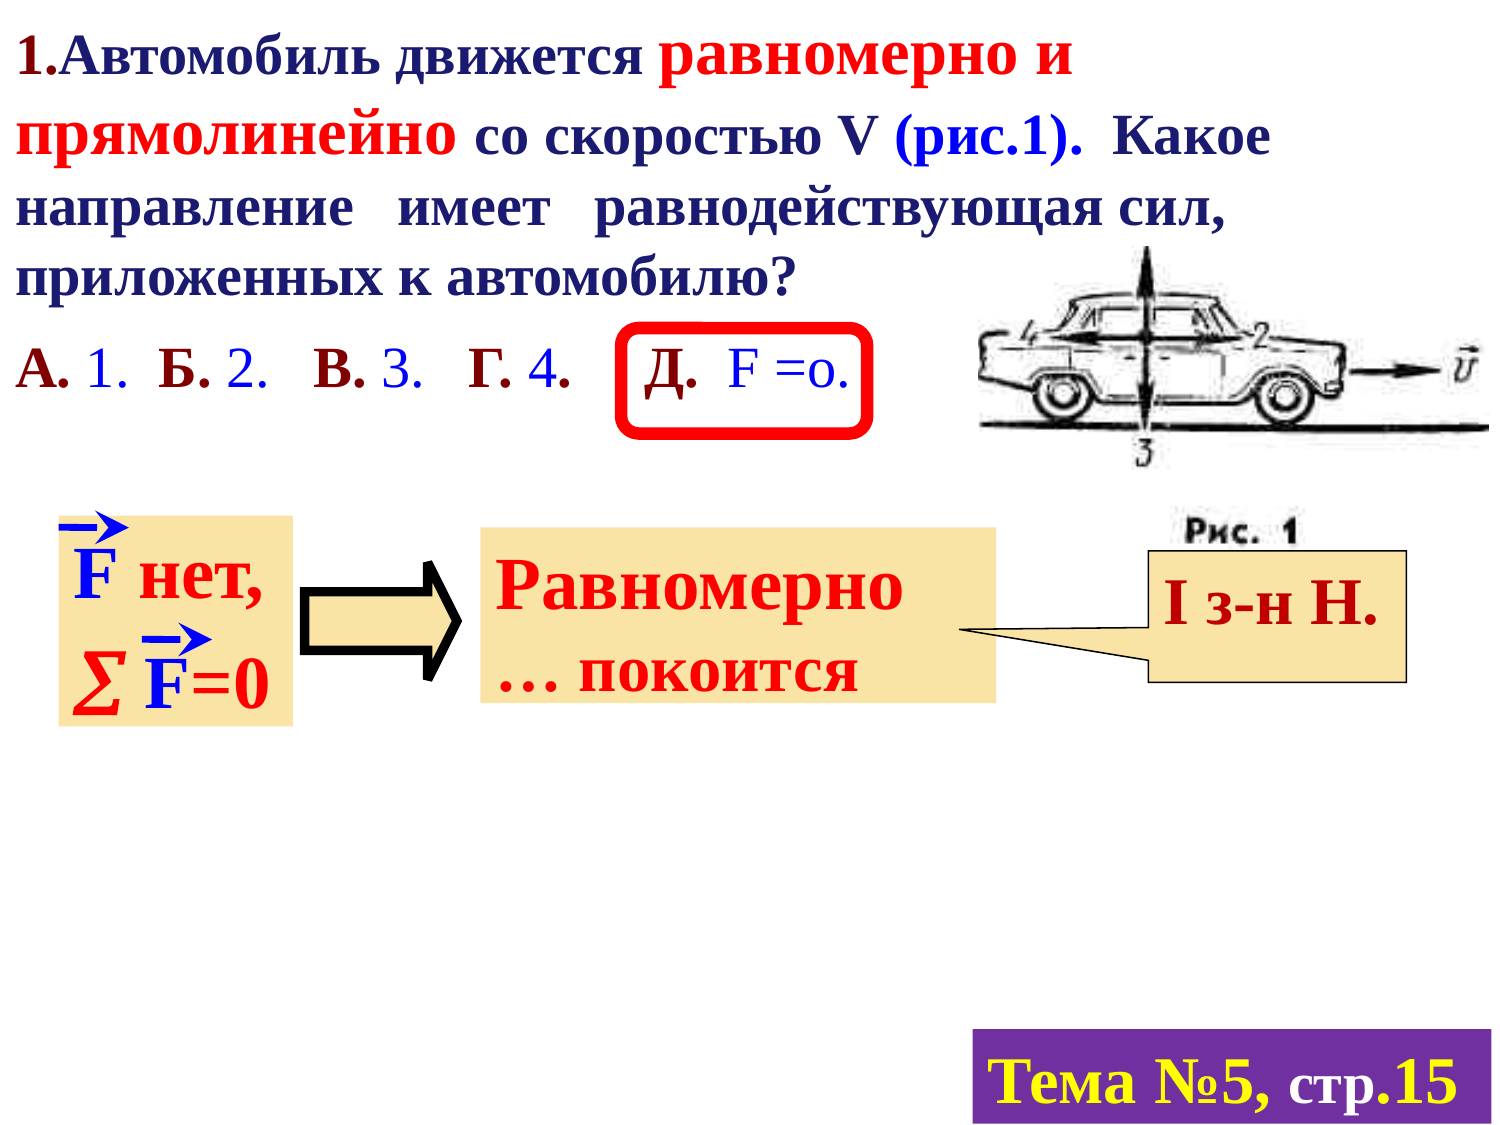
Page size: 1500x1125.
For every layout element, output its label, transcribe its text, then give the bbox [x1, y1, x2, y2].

text_box Тема №5, стр.15 [972, 1029, 1492, 1124]
picture [977, 245, 1489, 551]
text_box 1.Автомобиль движется равномерно и прямолинейно со скоростью V (рис.1). Какое направление имеет равнодействующая сил, приложенных к автомобилю? А. 1. Б. 2. В. 3. Г. 4. Д. F =о. [0, 0, 1500, 422]
text_box [304, 562, 457, 680]
text_box [618, 325, 870, 436]
text_box I з-н Н. [959, 558, 1407, 683]
text_box Равномерно … покоится [480, 527, 997, 704]
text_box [58, 515, 294, 727]
